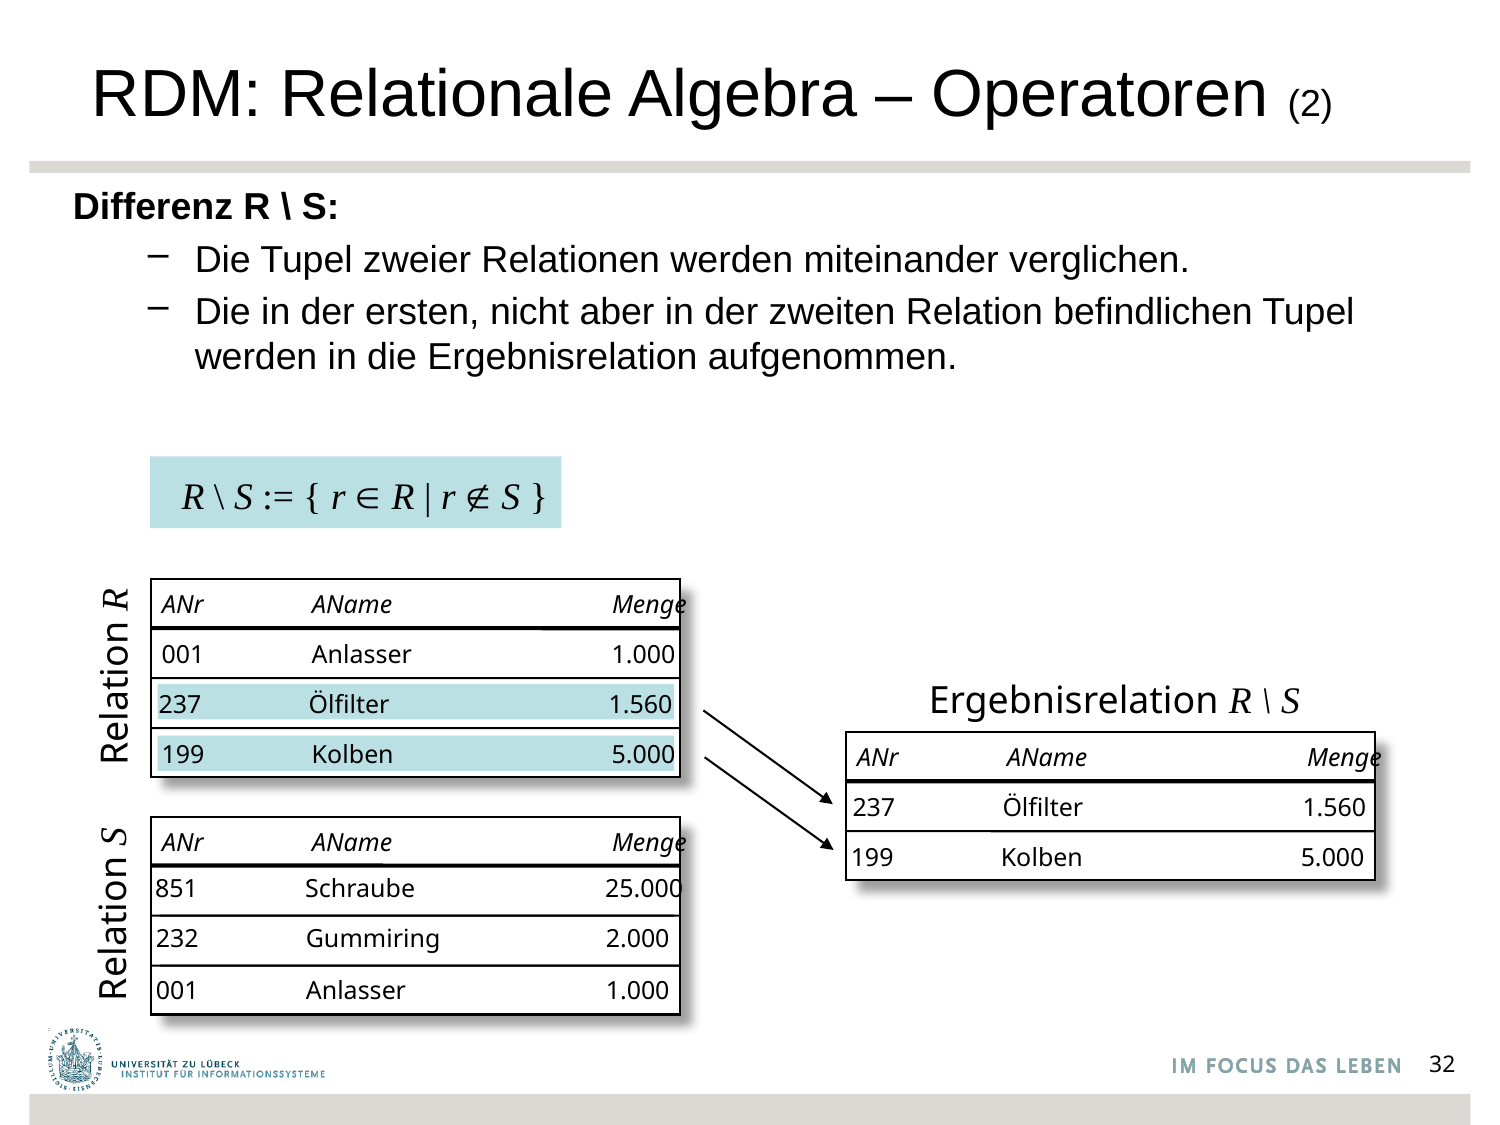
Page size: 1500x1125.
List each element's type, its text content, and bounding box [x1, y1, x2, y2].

title RDM: Relationale Algebra – Operatoren (2) [76, 42, 1427, 126]
text_box 237 Ölfilter 1.560 [837, 784, 1382, 829]
slide_number 32 [1305, 1050, 1471, 1083]
list Differenz R \ S: Die Tupel zweier Relationen werden miteinander verglichen. Die in der ersten, nicht aber in der zweiten Relation befindlichen Tupel werden in die Ergebnisrelation aufgenommen. [57, 174, 1443, 438]
text_box [149, 456, 562, 492]
text_box 199 Kolben 5.000 [836, 834, 1380, 879]
text_box 237 Ölfilter 1.560 [143, 681, 688, 726]
text_box ANr AName Menge [147, 818, 702, 864]
text_box 199 Kolben 5.000 [146, 731, 691, 776]
text_box 851 Schraube 25.000 [141, 865, 699, 911]
text_box [703, 710, 833, 805]
text_box Relation S [81, 813, 141, 1016]
text_box Ergebnisrelation R \ S [914, 668, 1325, 729]
text_box 001 Anlasser 1.000 [146, 631, 691, 676]
picture [1173, 1058, 1305, 1073]
text_box ANr AName Menge [147, 581, 702, 626]
text_box [151, 961, 680, 965]
text_box 232 Gummiring 2.000 [141, 915, 685, 961]
text_box [148, 492, 599, 581]
text_box [704, 757, 834, 850]
text_box R \ S := { r ∈ R | r ∉ S } [166, 465, 563, 525]
text_box 001 Anlasser 1.000 [141, 967, 685, 1012]
text_box ANr AName Menge [842, 734, 1397, 779]
text_box [151, 911, 680, 915]
text_box Relation R [83, 573, 143, 781]
